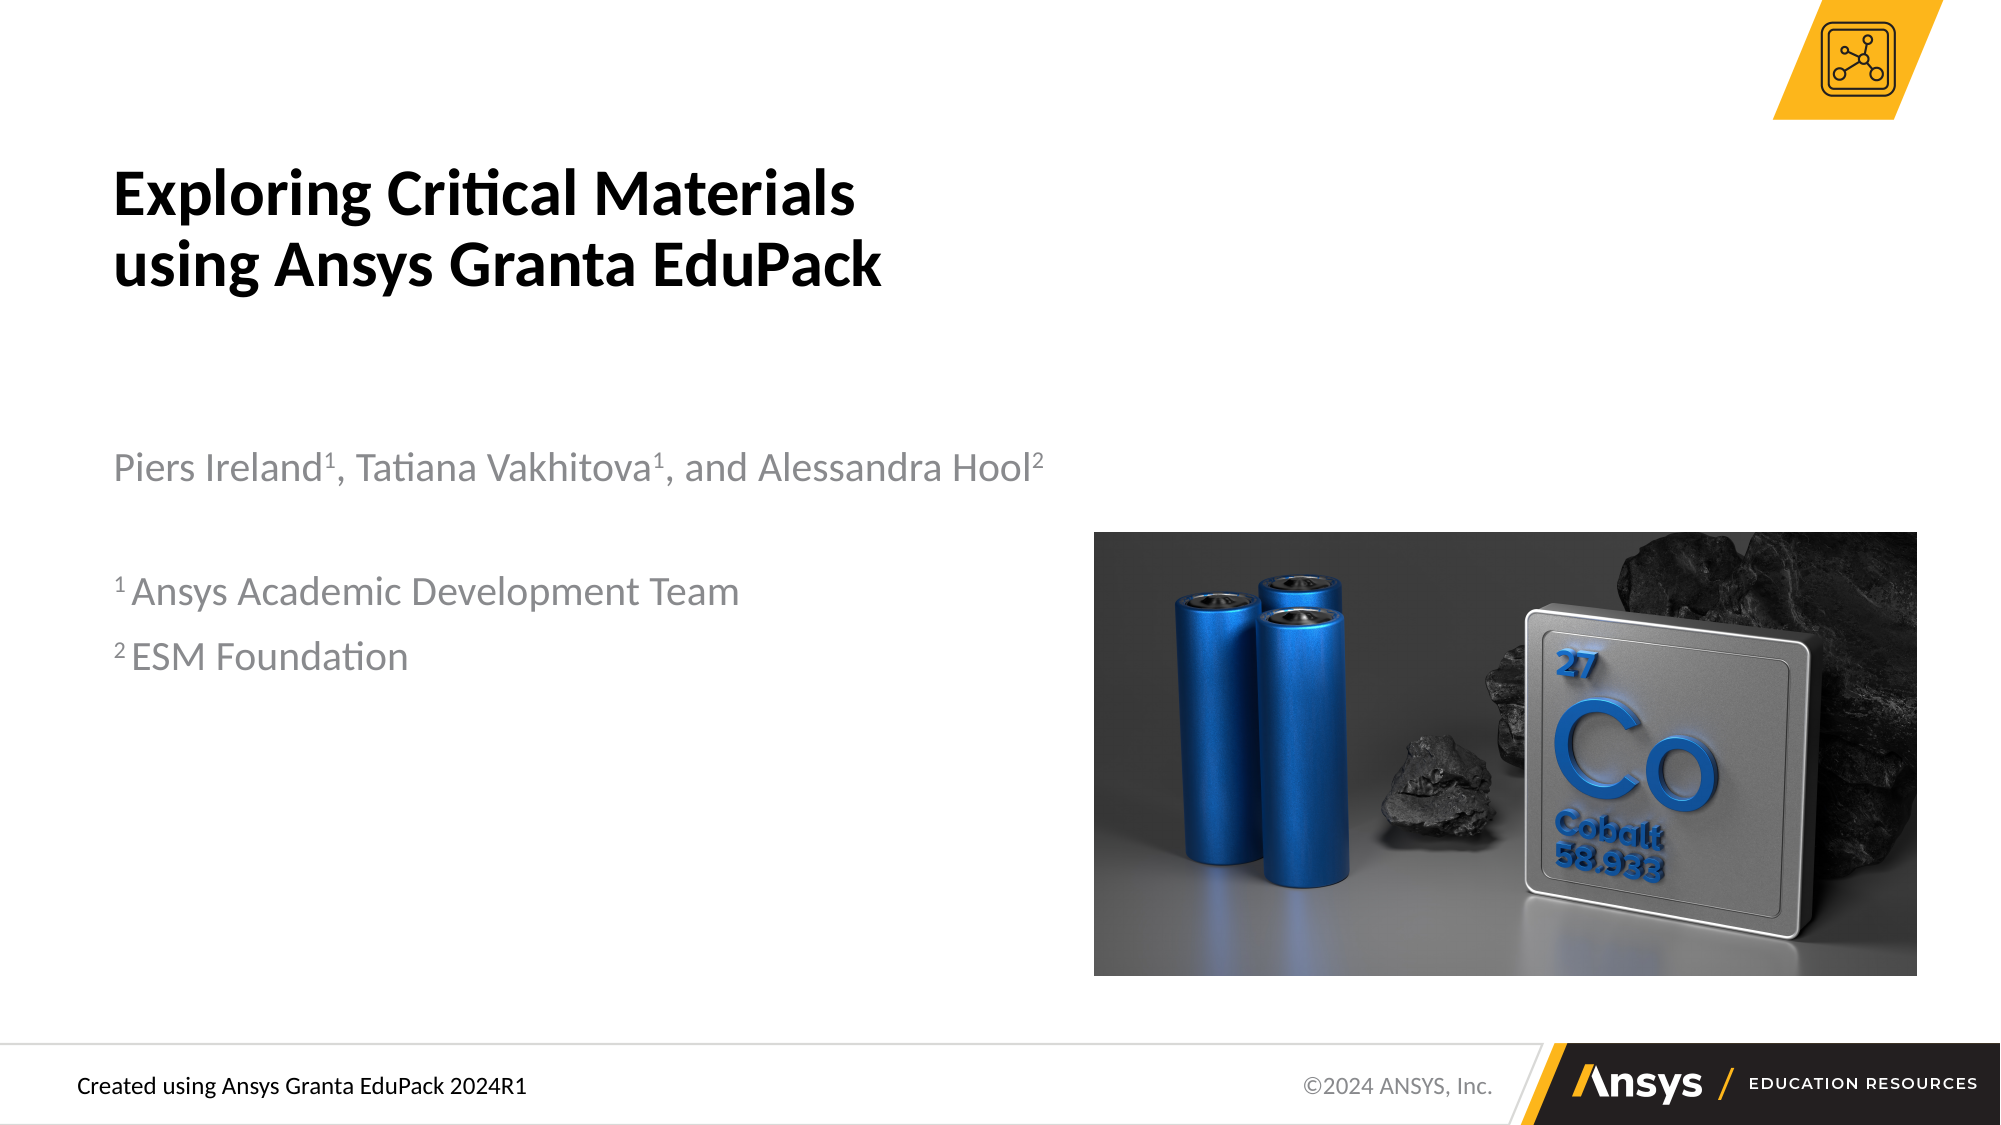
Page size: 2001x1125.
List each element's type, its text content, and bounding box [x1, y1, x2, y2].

picture [0, 0, 2000, 1125]
list Piers Ireland1, Tatiana Vakhitova1, and Alessandra Hool2 1 Ansys Academic Development Team 2 ESM Foundation [98, 437, 1138, 850]
list Exploring Critical Materials using Ansys Granta EduPack [98, 149, 984, 388]
text_box Created using Ansys Granta EduPack 2024R1 [62, 1062, 863, 1108]
